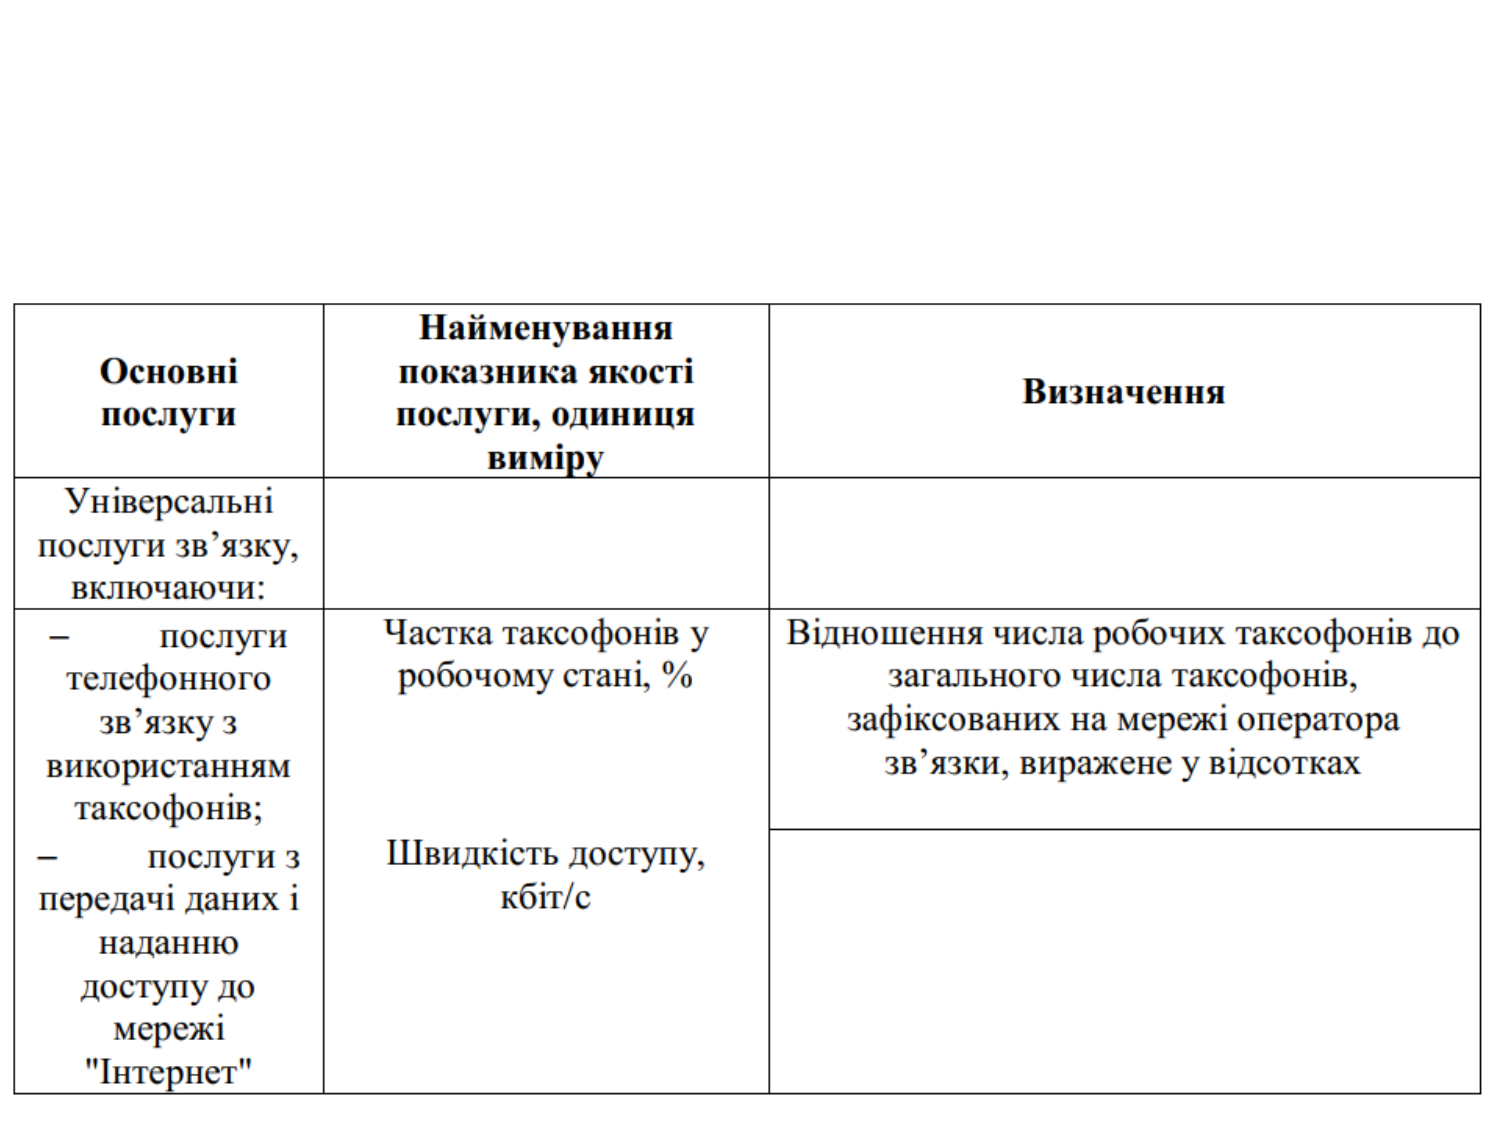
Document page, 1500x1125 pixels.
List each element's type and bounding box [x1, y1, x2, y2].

picture [9, 302, 1491, 1102]
